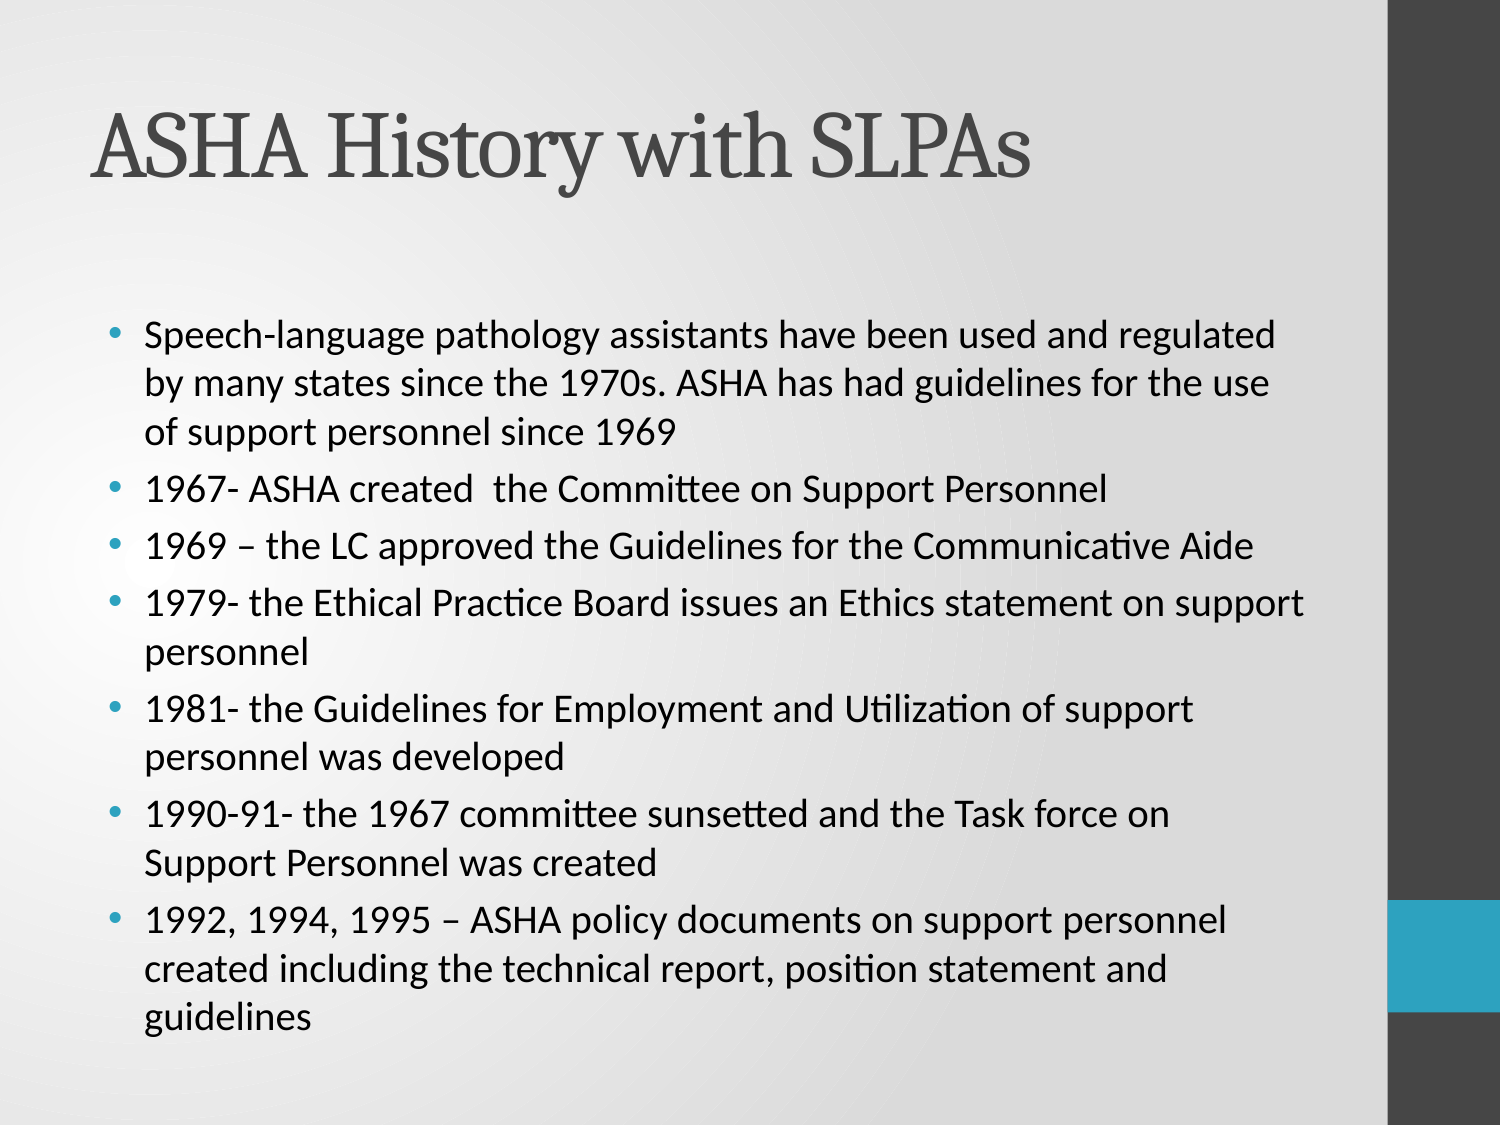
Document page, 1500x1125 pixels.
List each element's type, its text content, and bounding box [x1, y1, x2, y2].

title ASHA History with SLPAs [75, 45, 1325, 233]
list Speech-language pathology assistants have been used and regulated by many states since the 1970s. ASHA has had guidelines for the use of support personnel since 1969 1967- ASHA created the Committee on Support Personnel 1969 – the LC approved the Guidelines for the Communicative Aide 1979- the Ethical Practice Board issues an Ethics statement on support personnel 1981- the Guidelines for Employment and Utilization of support personnel was developed 1990-91- the 1967 committee sunsetted and the Task force on Support Personnel was created 1992, 1994, 1995 – ASHA policy documents on support personnel created including the technical report, position statement and guidelines [75, 299, 1325, 1050]
